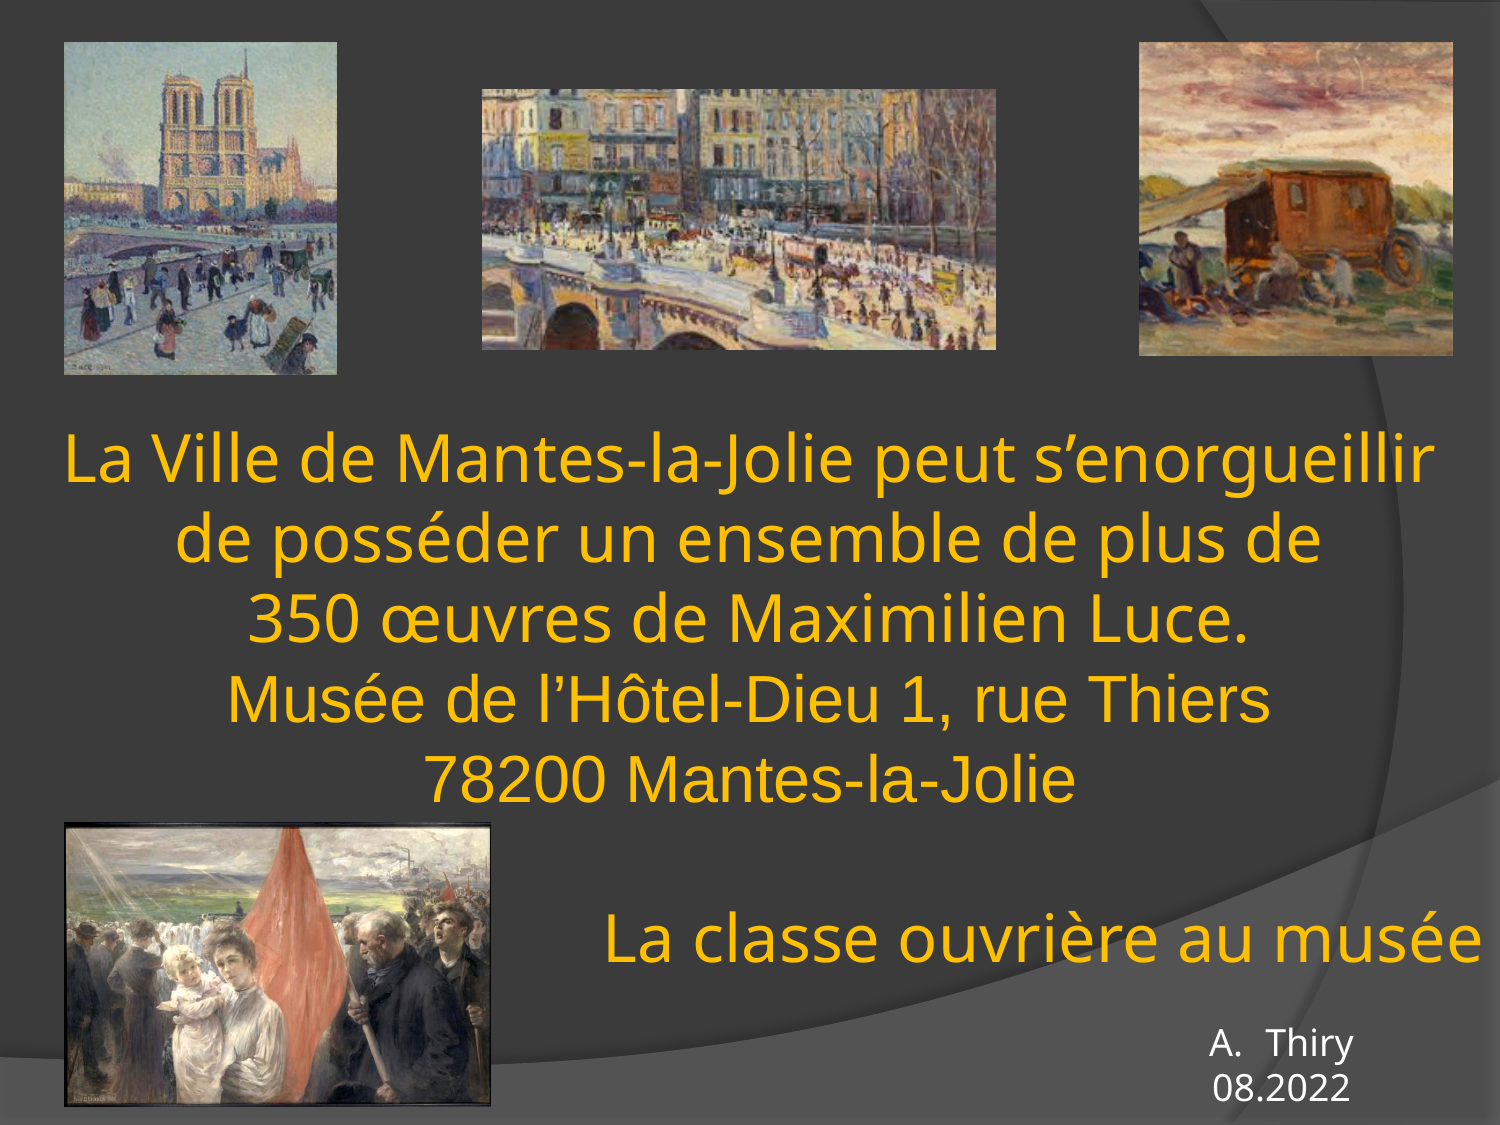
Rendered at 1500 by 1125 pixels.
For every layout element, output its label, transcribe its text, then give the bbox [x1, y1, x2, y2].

picture [1139, 42, 1453, 356]
picture [64, 822, 491, 1107]
text_box La Ville de Mantes-la-Jolie peut s’enorgueillir de posséder un ensemble de plus de 350 œuvres de Maximilien Luce. Musée de l’Hôtel-Dieu 1, rue Thiers 78200 Mantes-la-Jolie La classe ouvrière au musée [0, 408, 1500, 984]
picture [482, 89, 996, 350]
picture [64, 42, 337, 375]
text_box Thiry 08.2022 [1139, 1011, 1424, 1117]
